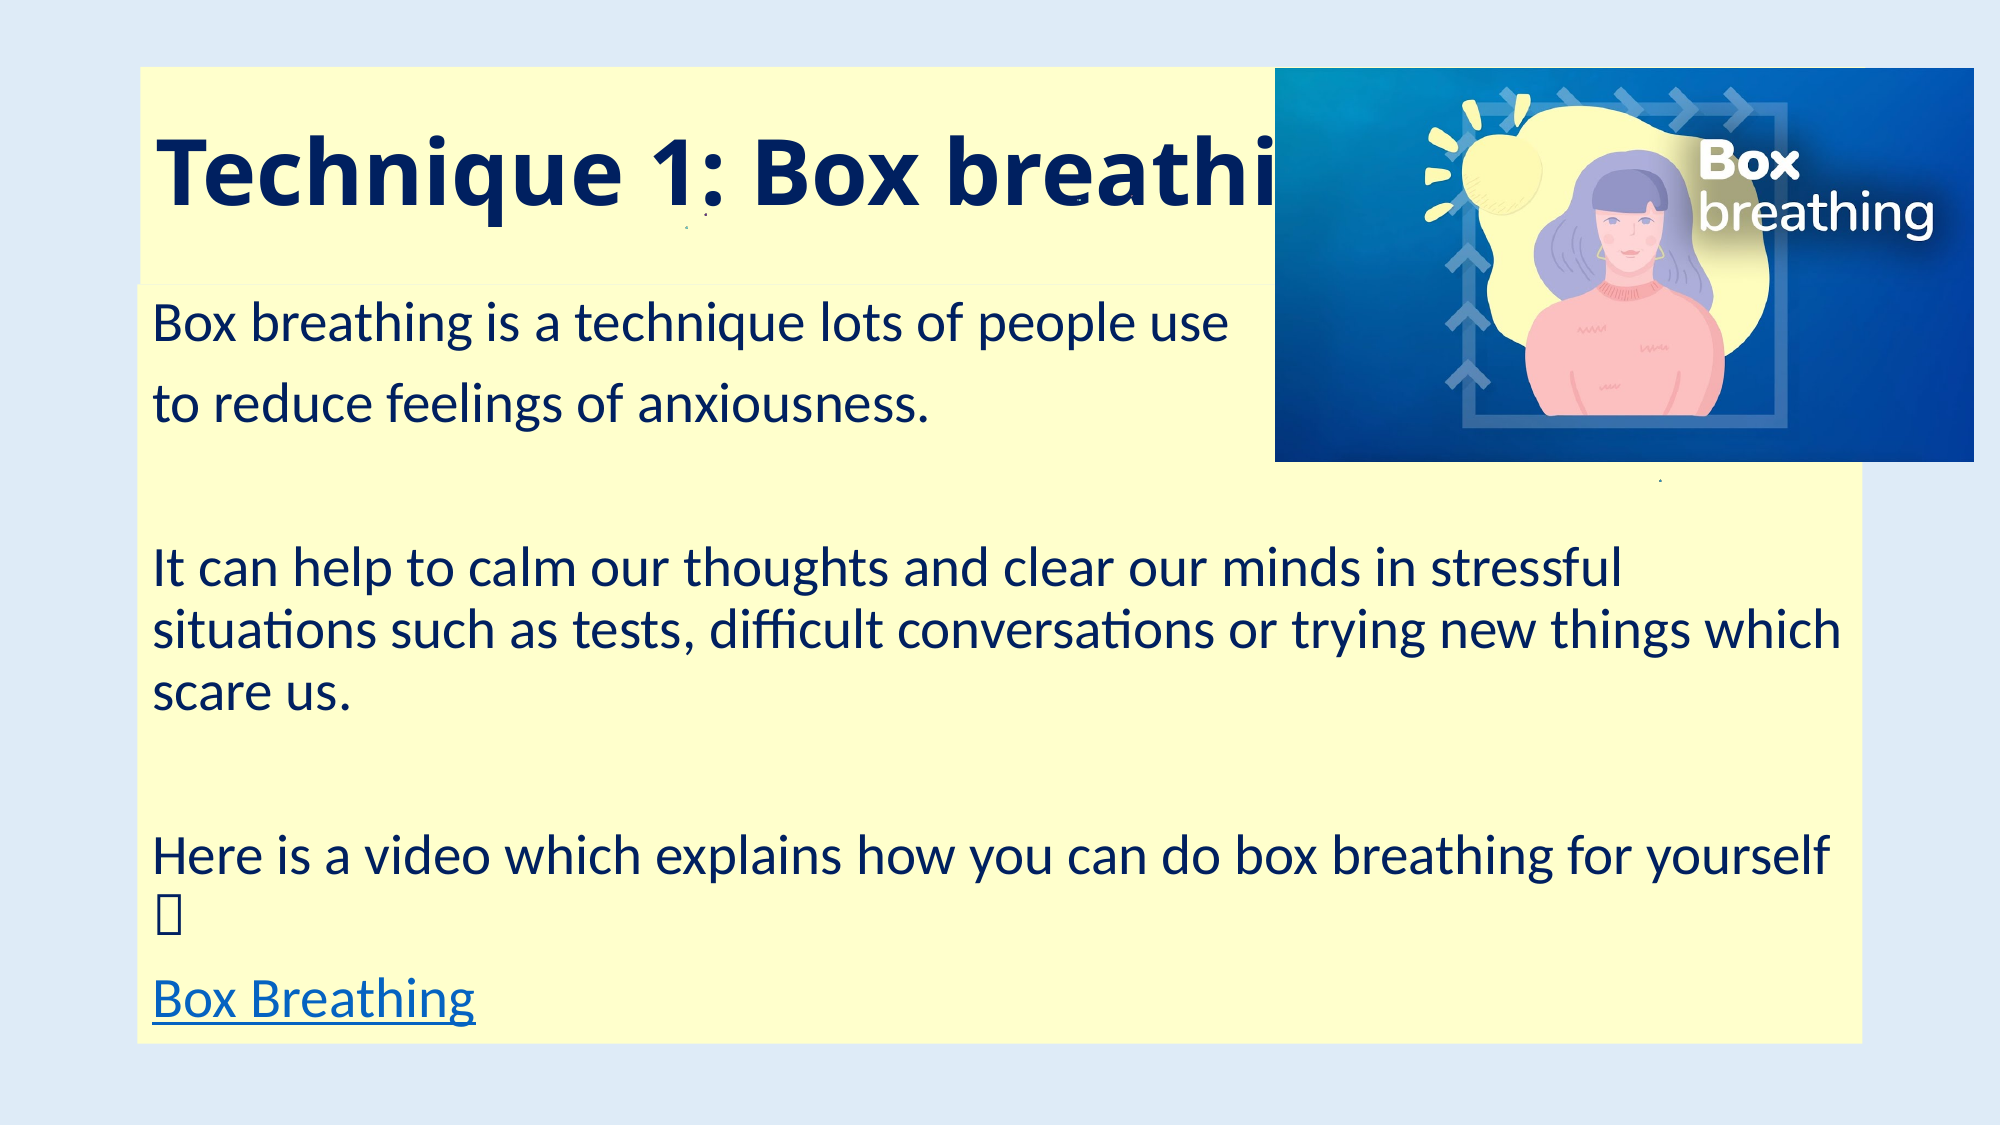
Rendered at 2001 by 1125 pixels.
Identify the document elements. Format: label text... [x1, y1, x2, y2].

title Technique 1: Box breathing [140, 66, 1866, 284]
picture [1074, 196, 1083, 203]
picture [1657, 477, 1664, 484]
picture [702, 211, 709, 218]
list Box breathing is a technique lots of people use to reduce feelings of anxiousness. It can help to calm our thoughts and clear our minds in stressful situations such as tests, difficult conversations or trying new things which scare us. Here is a video which explains how you can do box breathing for yourself  Box Breathing [137, 284, 1863, 1044]
picture [1275, 68, 1974, 462]
picture [1128, 192, 1135, 199]
picture [683, 224, 690, 231]
